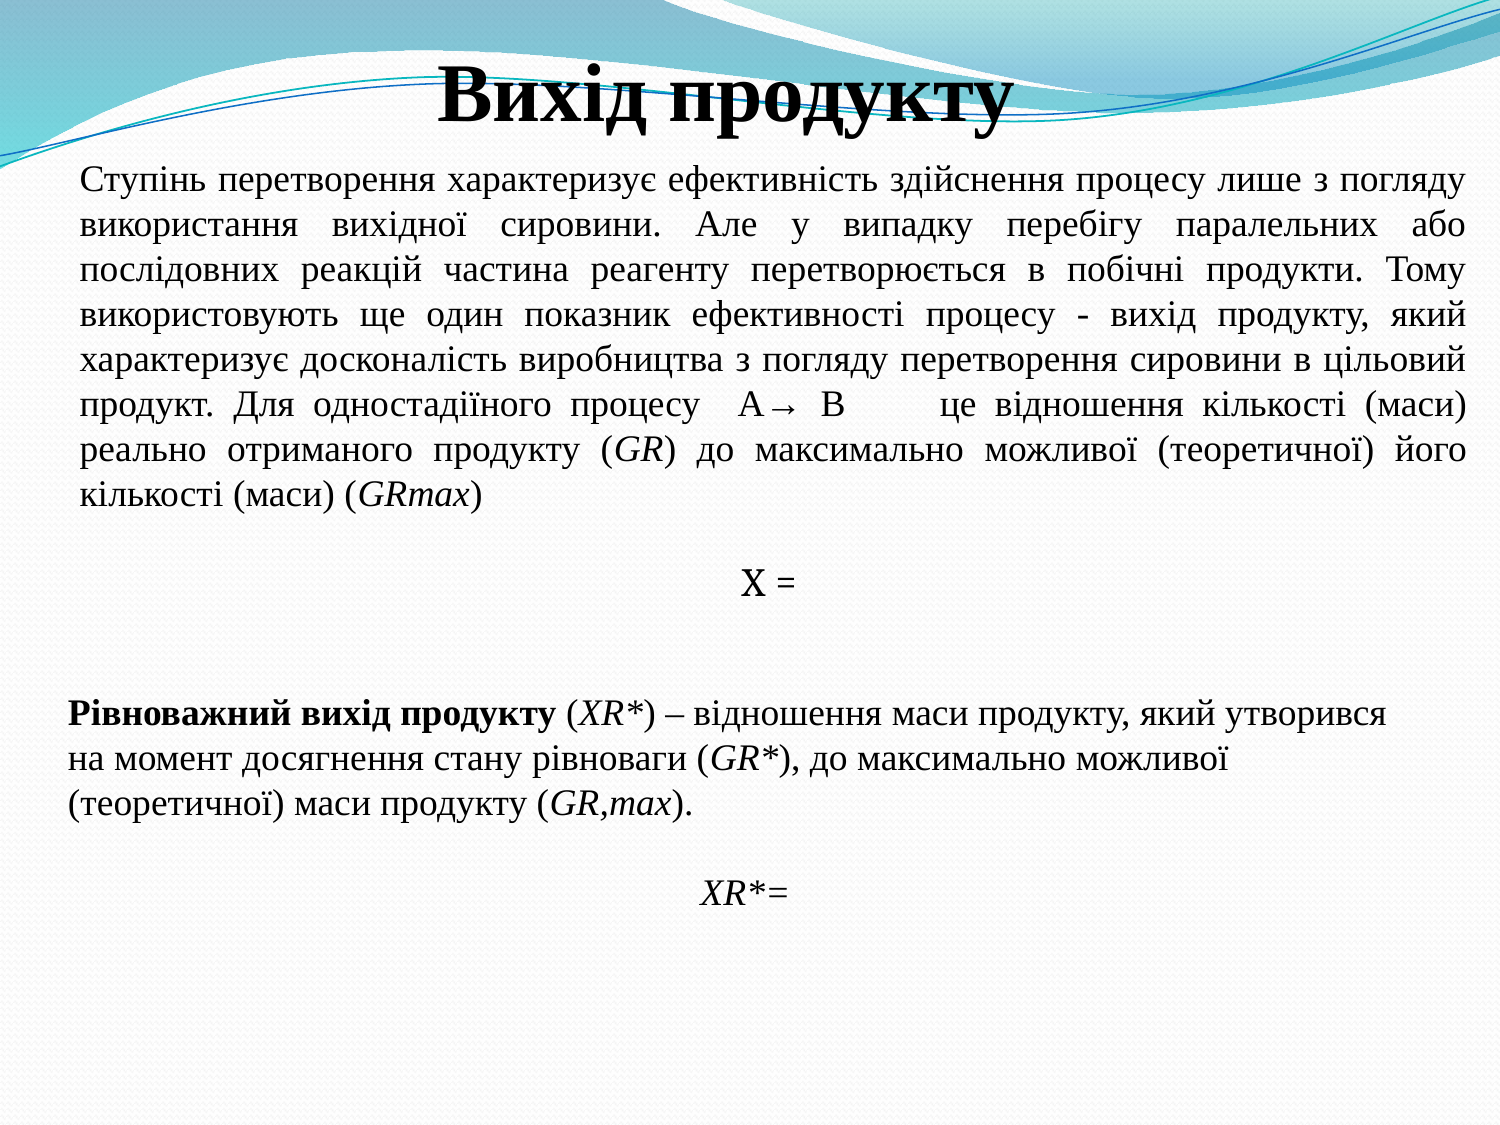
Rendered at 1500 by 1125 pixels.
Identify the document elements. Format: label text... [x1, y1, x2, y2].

text_box Вихід продукту [29, 30, 1424, 146]
